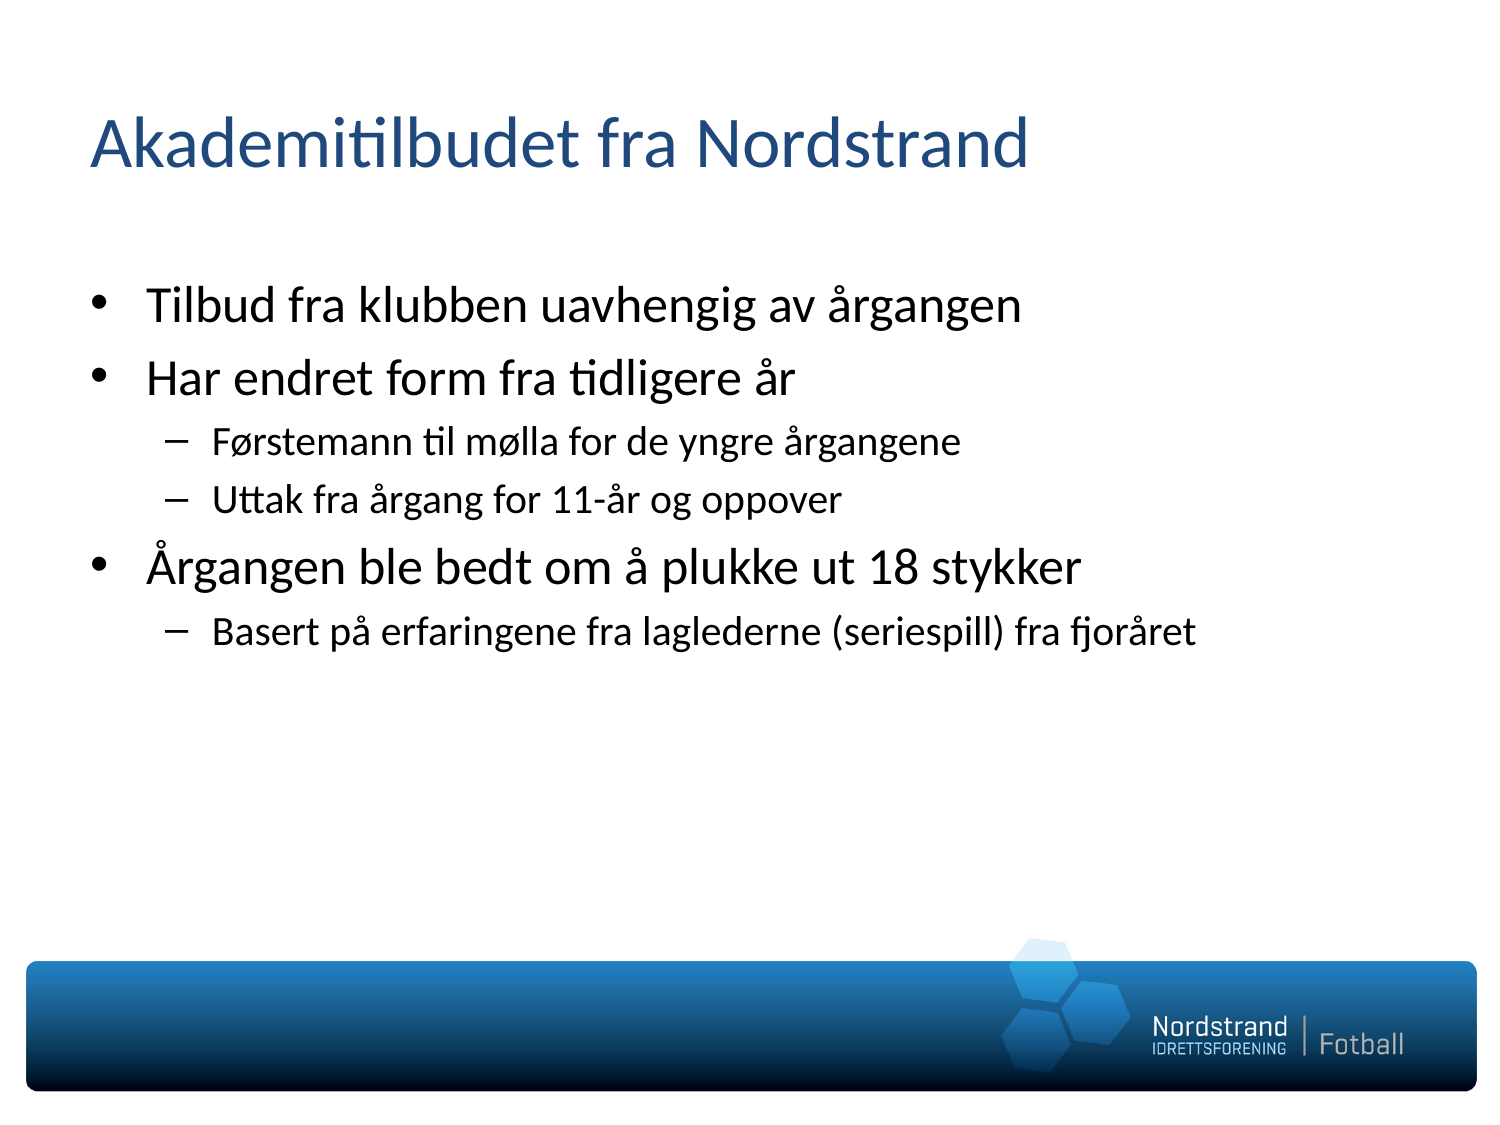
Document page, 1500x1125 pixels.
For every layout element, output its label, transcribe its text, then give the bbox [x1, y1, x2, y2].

picture [0, 892, 1500, 1125]
list Tilbud fra klubben uavhengig av årgangen Har endret form fra tidligere år Førstemann til mølla for de yngre årgangene Uttak fra årgang for 11-år og oppover Årgangen ble bedt om å plukke ut 18 stykker Basert på erfaringene fra laglederne (seriespill) fra fjoråret [75, 262, 1425, 1005]
title Akademitilbudet fra Nordstrand [75, 45, 1425, 233]
